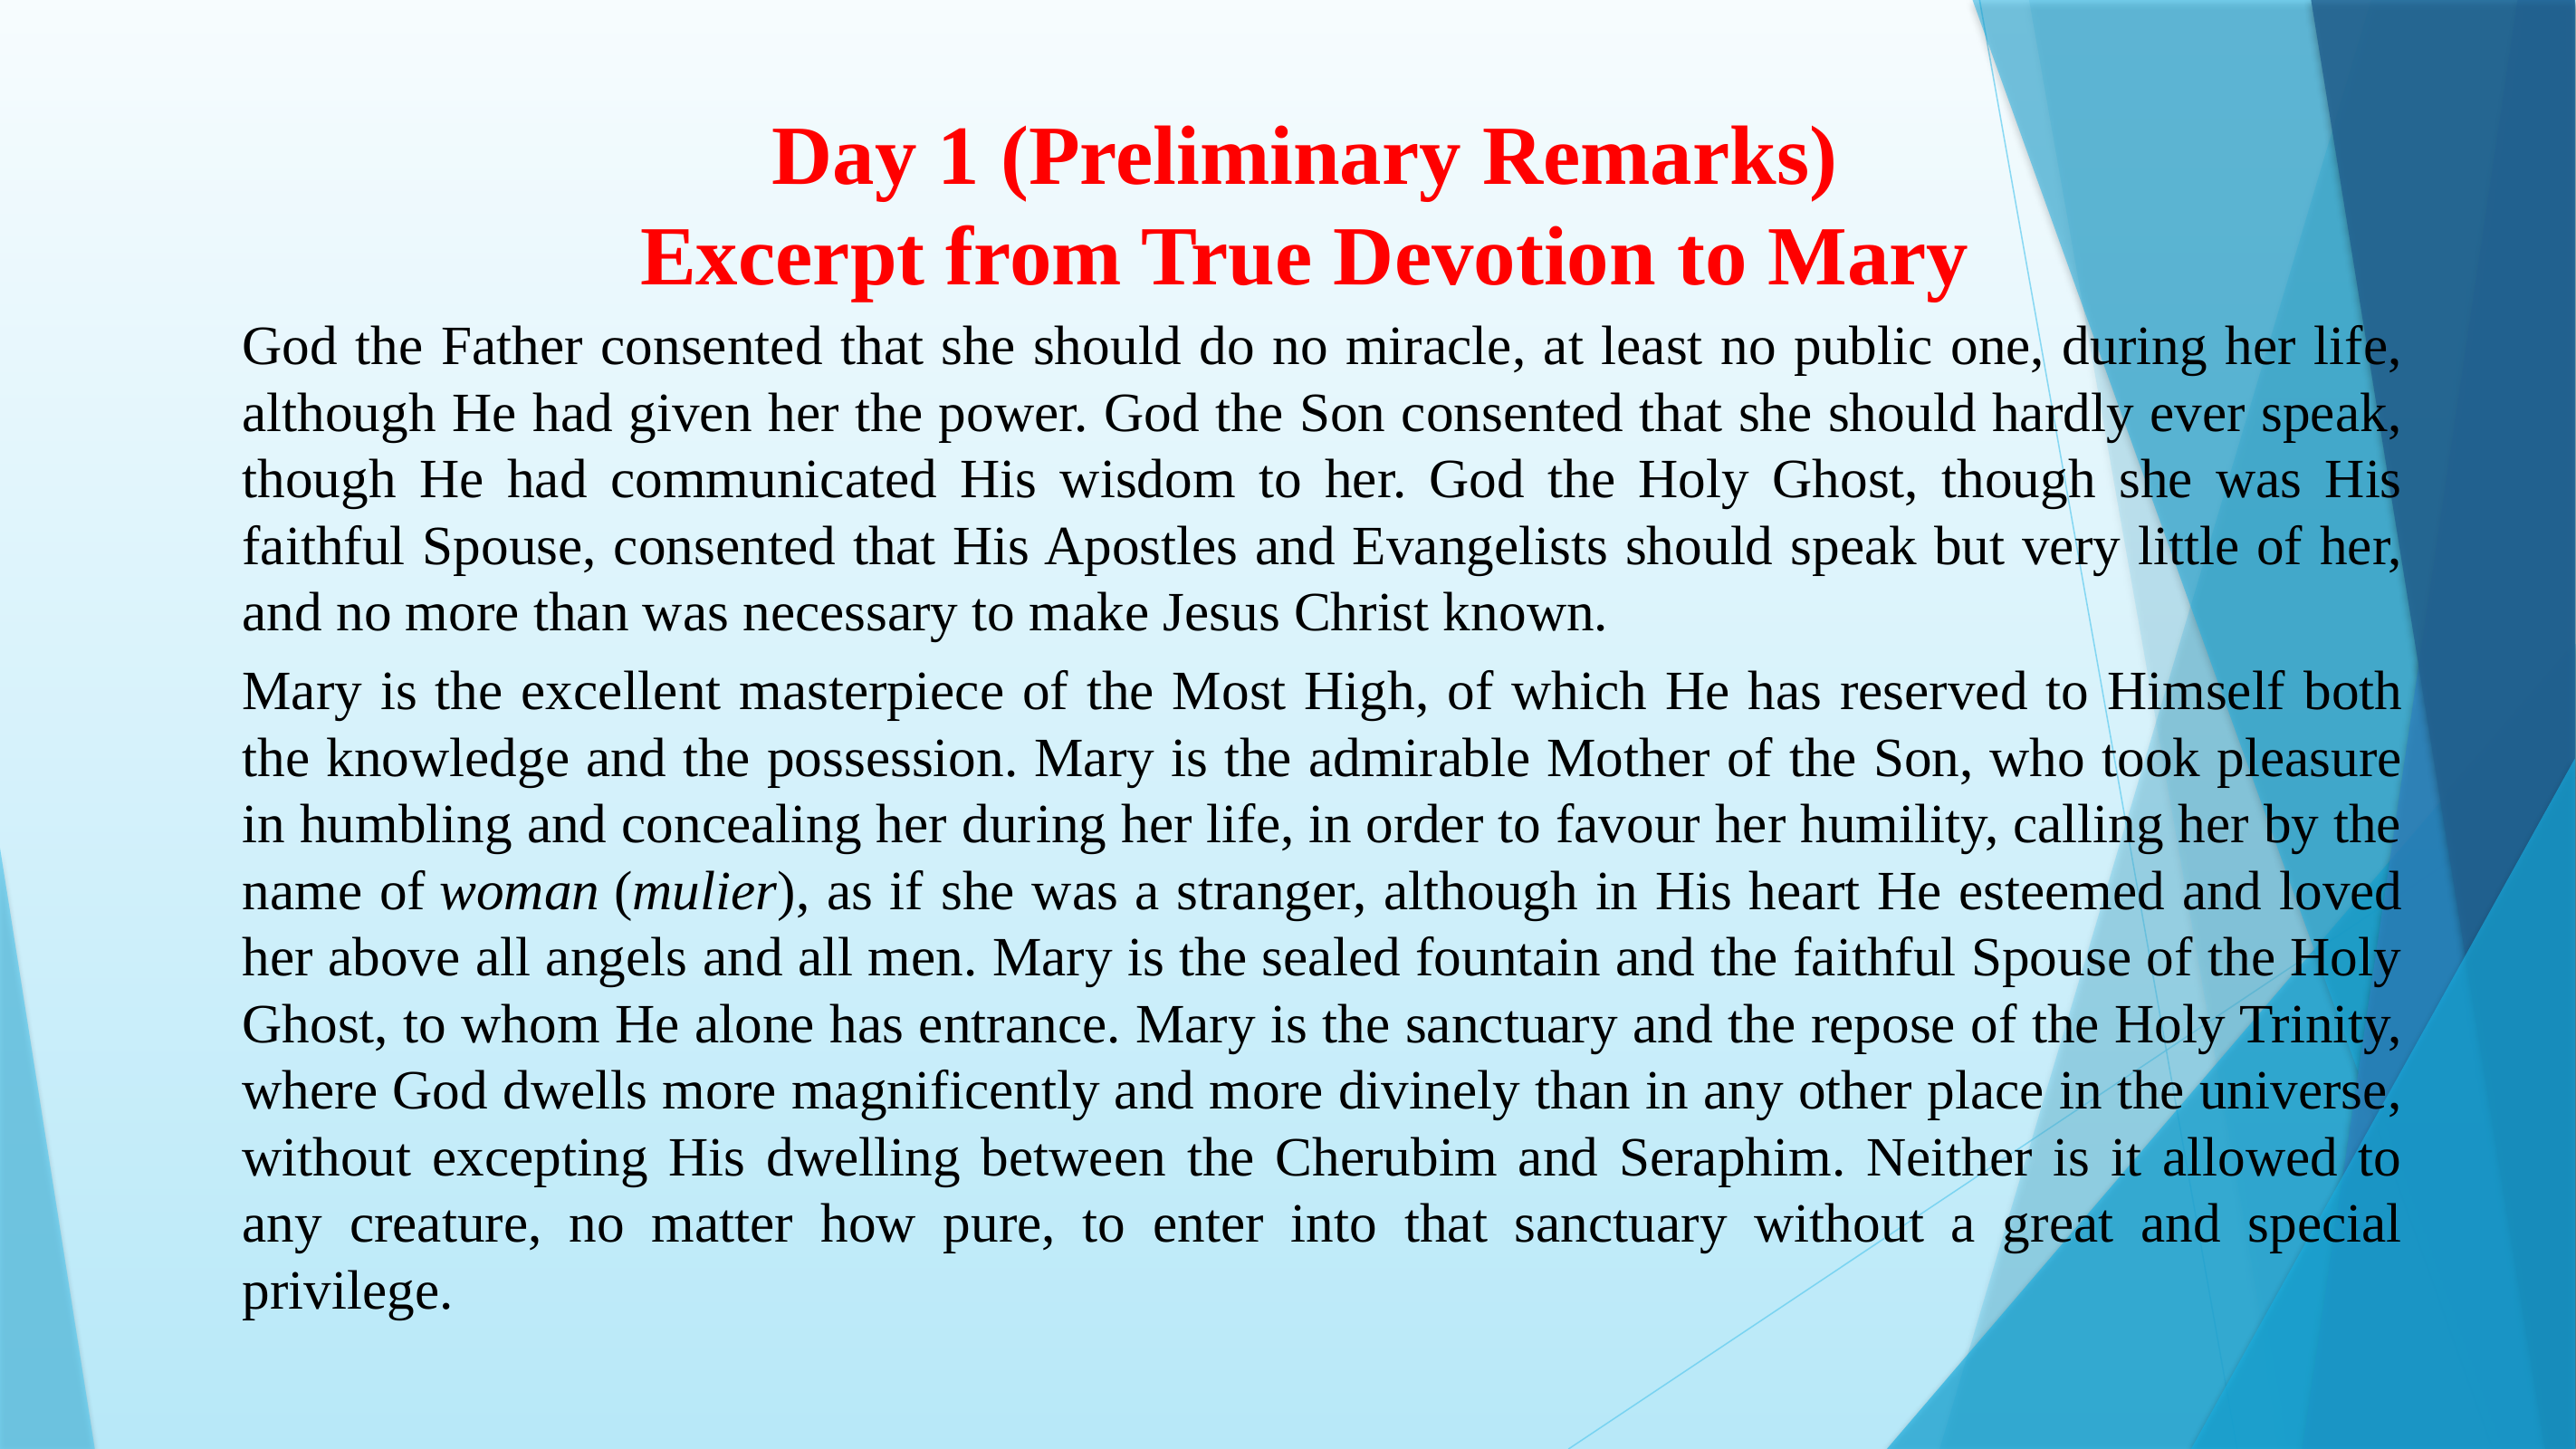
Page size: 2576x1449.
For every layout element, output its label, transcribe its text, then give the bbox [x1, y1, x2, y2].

title Day 1 (Preliminary Remarks) Excerpt from True Devotion to Mary [528, 92, 2083, 283]
list God the Father consented that she should do no miracle, at least no public one, during her life, although He had given her the power. God the Son consented that she should hardly ever speak, though He had communicated His wisdom to her. God the Holy Ghost, though she was His faithful Spouse, consented that His Apostles and Evangelists should speak but very little of her, and no more than was necessary to make Jesus Christ known. Mary is the excellent masterpiece of the Most High, of which He has reserved to Himself both the knowledge and the possession. Mary is the admirable Mother of the Son, who took pleasure in humbling and concealing her during her life, in order to favour her humility, calling her by the name of woman (mulier), as if she was a stranger, although in His heart He esteemed and loved her above all angels and all men. Mary is the sealed fountain and the faithful Spouse of the Holy Ghost, to whom He alone has entrance. Mary is the sanctuary and the repose of the Holy Trinity, where God dwells more magnificently and more divinely than in any other place in the universe, without excepting His dwelling between the Cherubim and Seraphim. Neither is it allowed to any creature, no matter how pure, to enter into that sanctuary without a great and special privilege. [228, 283, 2419, 1391]
